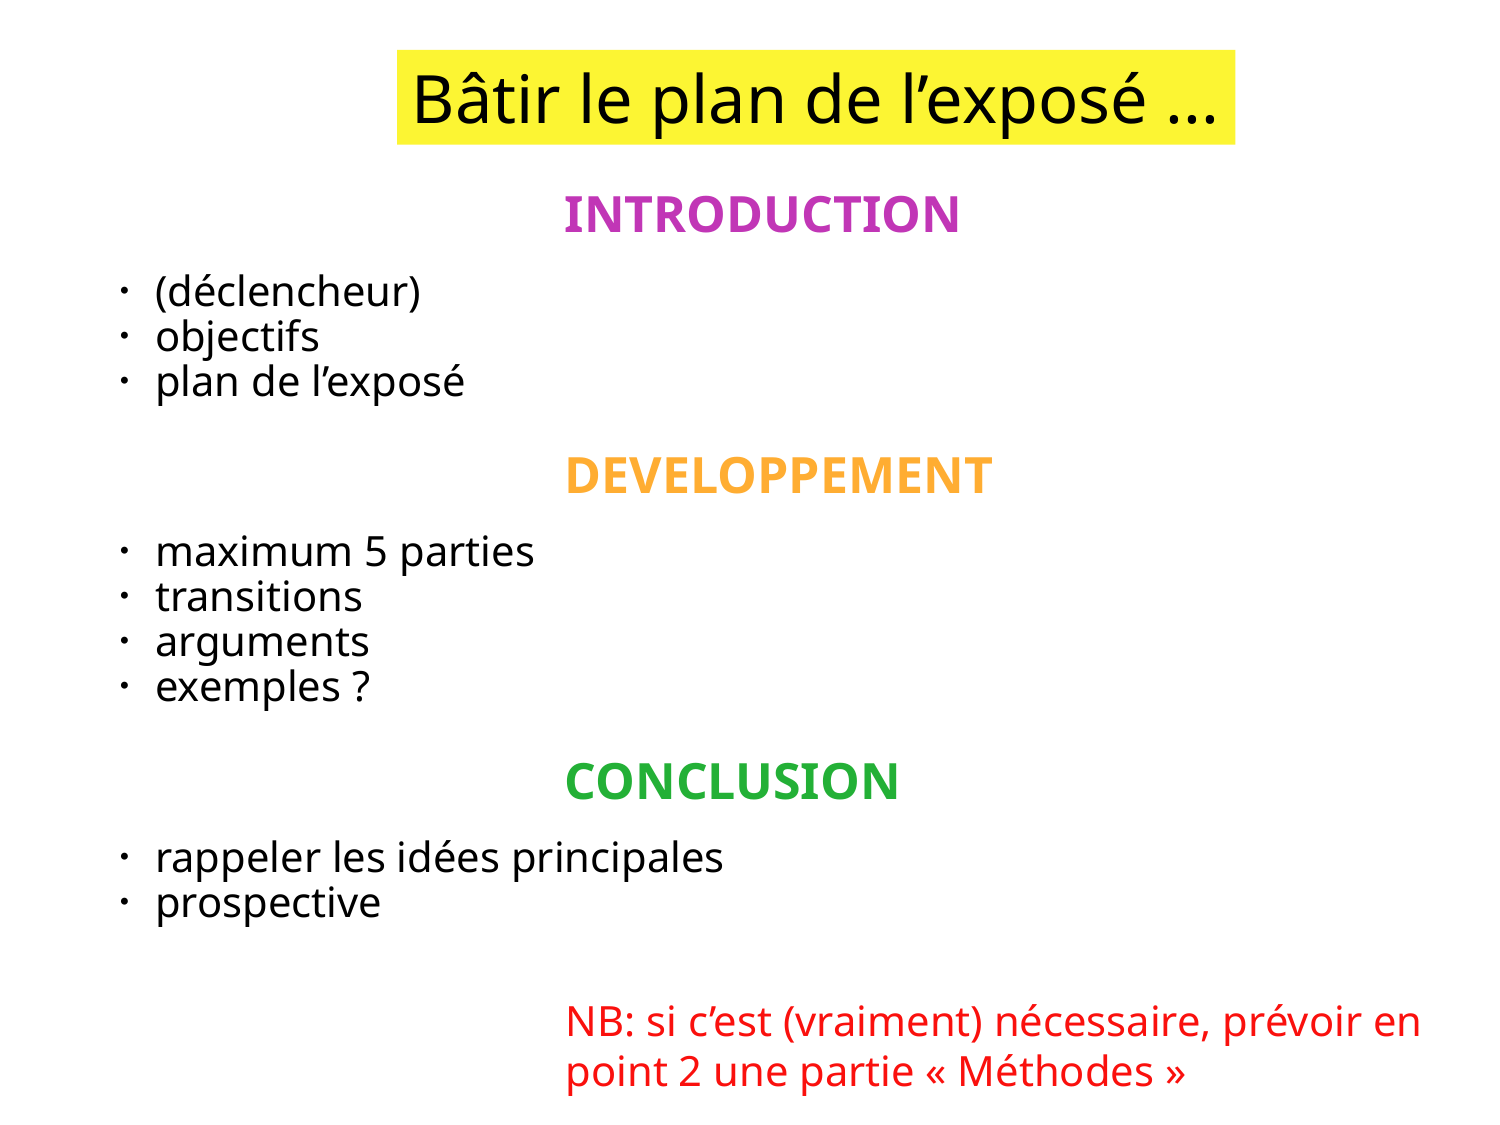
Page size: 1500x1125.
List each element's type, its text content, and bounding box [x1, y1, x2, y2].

text_box INTRODUCTION ･ (déclencheur) ･ objectifs ･ plan de l’exposé DEVELOPPEMENT ･ maximum 5 parties ･ transitions ･ arguments ･ exemples ? CONCLUSION ･ rappeler les idées principales ･ prospective [99, 181, 1403, 935]
text_box Bâtir le plan de l’exposé ... [397, 49, 1236, 145]
text_box NB: si c’est (vraiment) nécessaire, prévoir en point 2 une partie « Méthodes » [550, 987, 1500, 1103]
